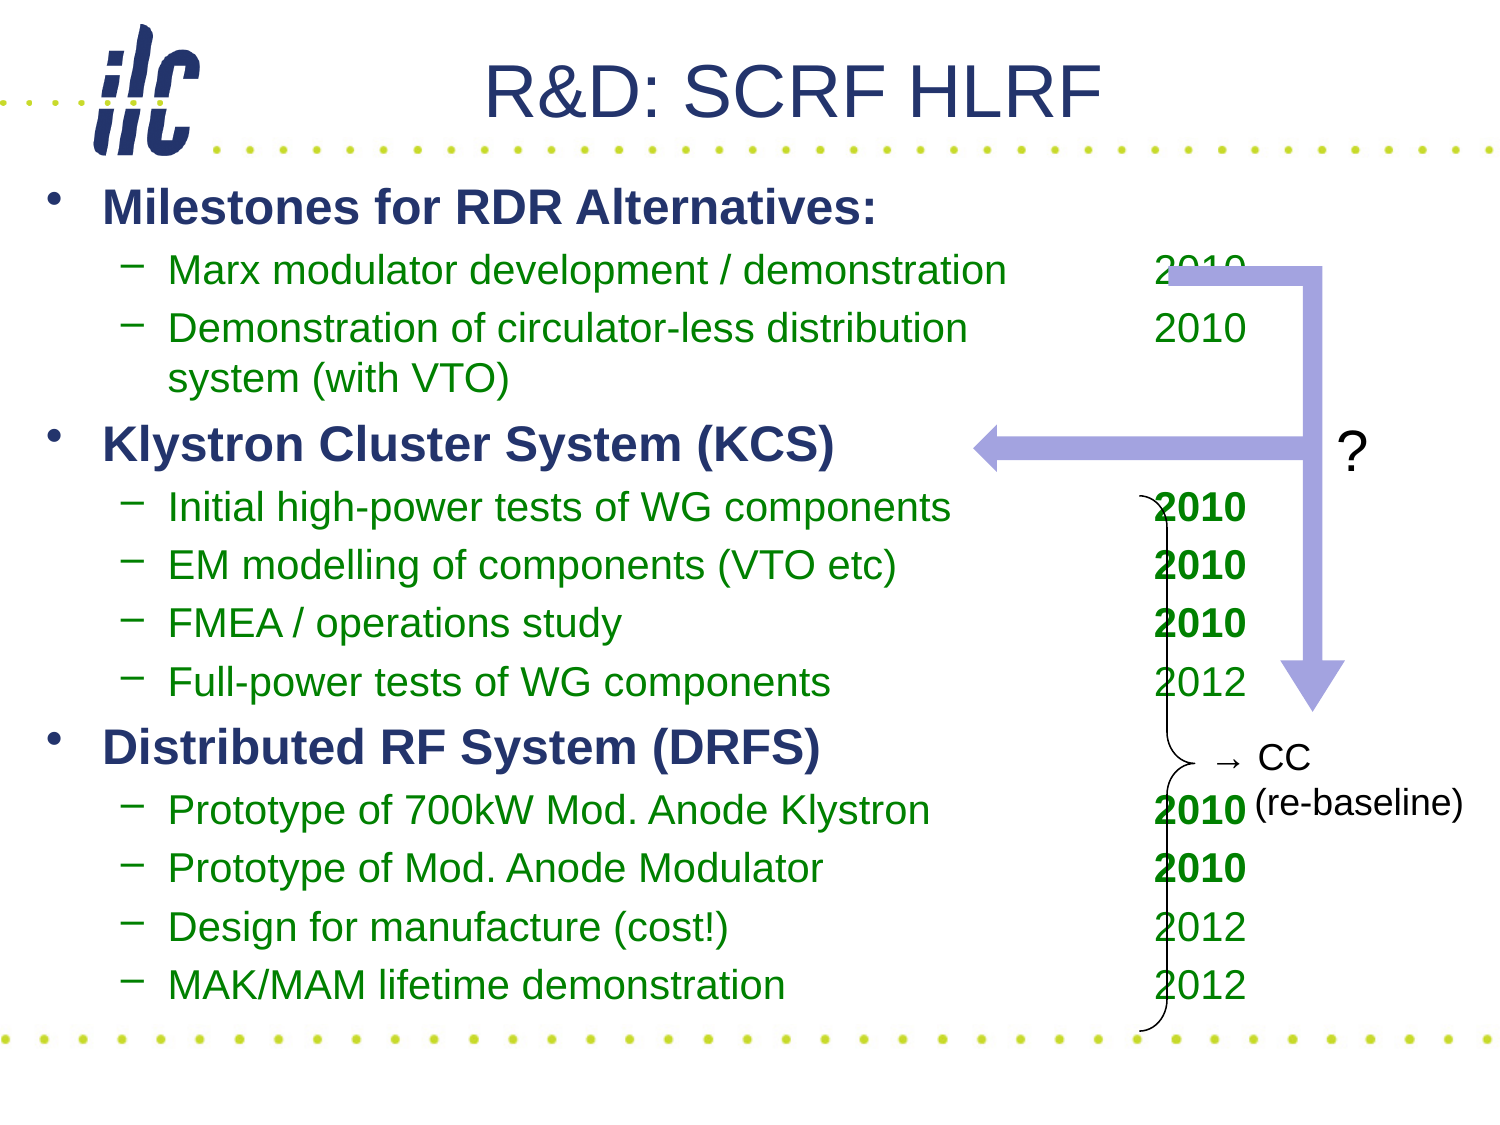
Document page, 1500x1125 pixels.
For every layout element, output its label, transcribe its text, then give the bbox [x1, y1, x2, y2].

picture [1376, 137, 1500, 163]
text_box ? [1321, 406, 1385, 491]
text_box [973, 424, 1309, 472]
title R&D: SCRF HLRF [212, 12, 1376, 163]
picture [0, 1024, 30, 1055]
picture [1306, 1024, 1500, 1055]
picture [0, 24, 200, 156]
text_box [1139, 495, 1194, 1032]
text_box [1168, 266, 1345, 712]
list Milestones for RDR Alternatives: Marx modulator development / demonstration 2010 Demonstration of circulator-less distribution 2010 system (with VTO) Klystron Cluster System (KCS) Initial high-power tests of WG components 2010 EM modelling of components (VTO etc) 2010 FMEA / operations study 2010 Full-power tests of WG components 2012 Distributed RF System (DRFS) Prototype of 700kW Mod. Anode Klystron 2010 Prototype of Mod. Anode Modulator 2010 Design for manufacture (cost!) 2012 MAK/MAM lifetime demonstration 2012 [30, 166, 1306, 1066]
text_box → CC (re-baseline) [1194, 725, 1500, 830]
